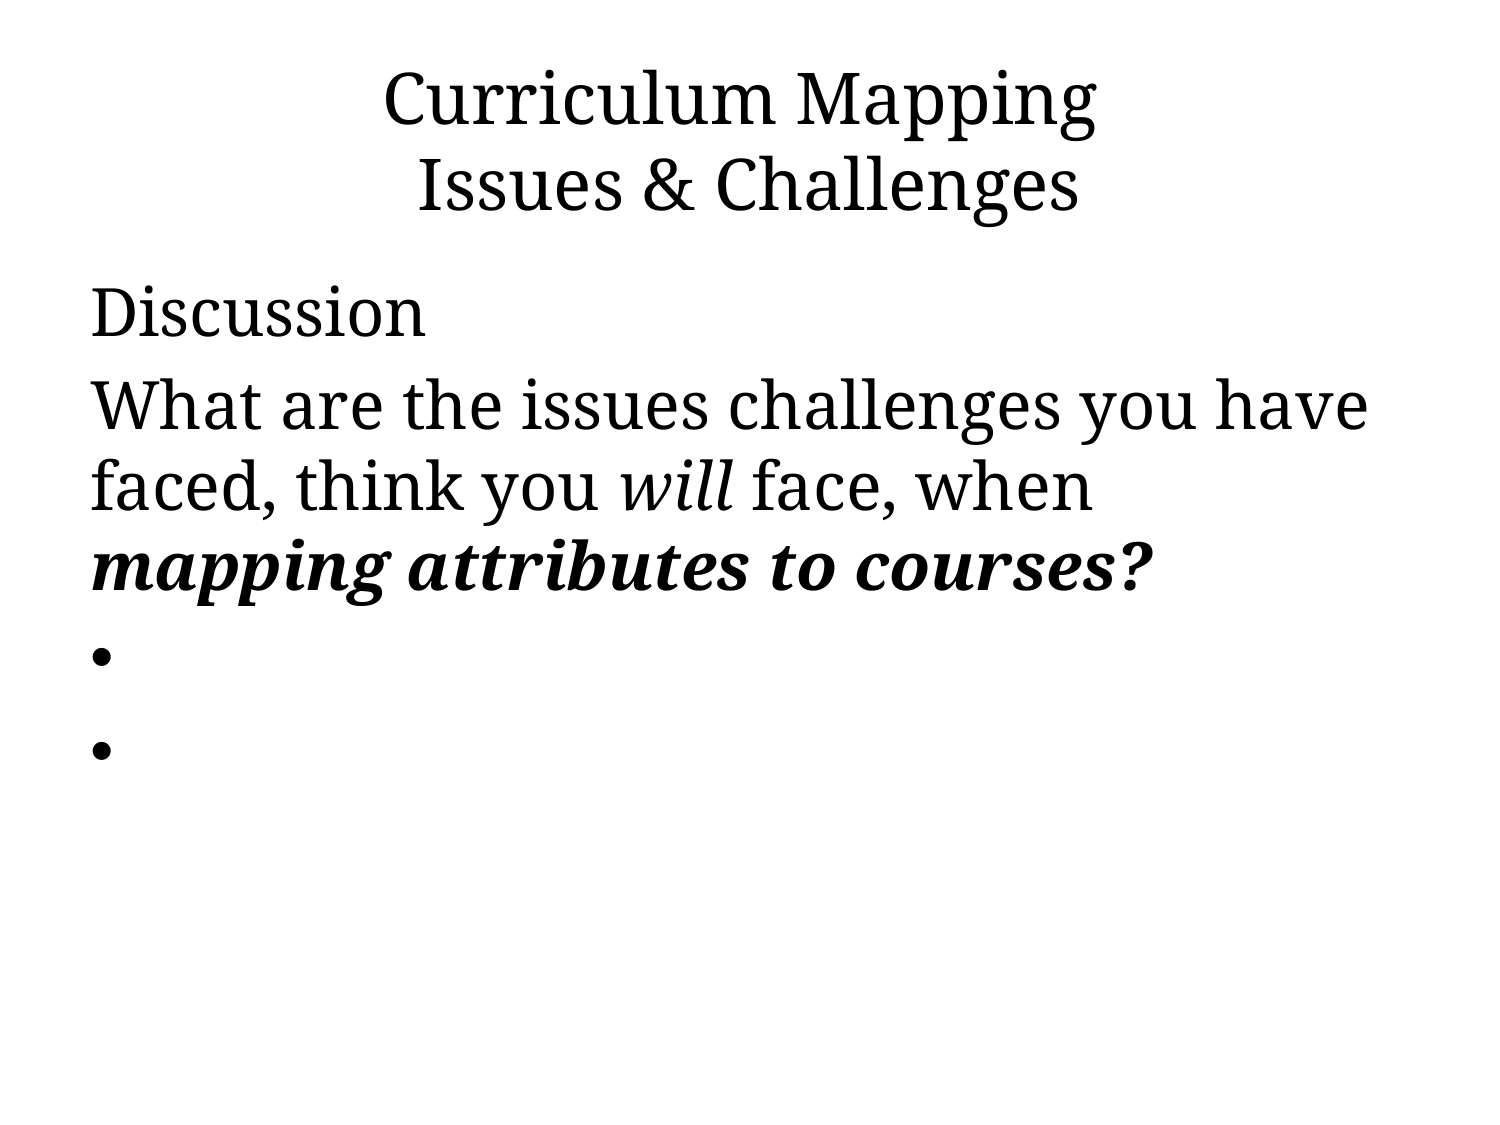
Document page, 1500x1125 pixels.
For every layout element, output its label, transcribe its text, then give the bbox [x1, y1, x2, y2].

title Curriculum Mapping Issues & Challenges [75, 45, 1425, 233]
list Discussion What are the issues challenges you have faced, think you will face, when mapping attributes to courses? [75, 262, 1425, 1005]
